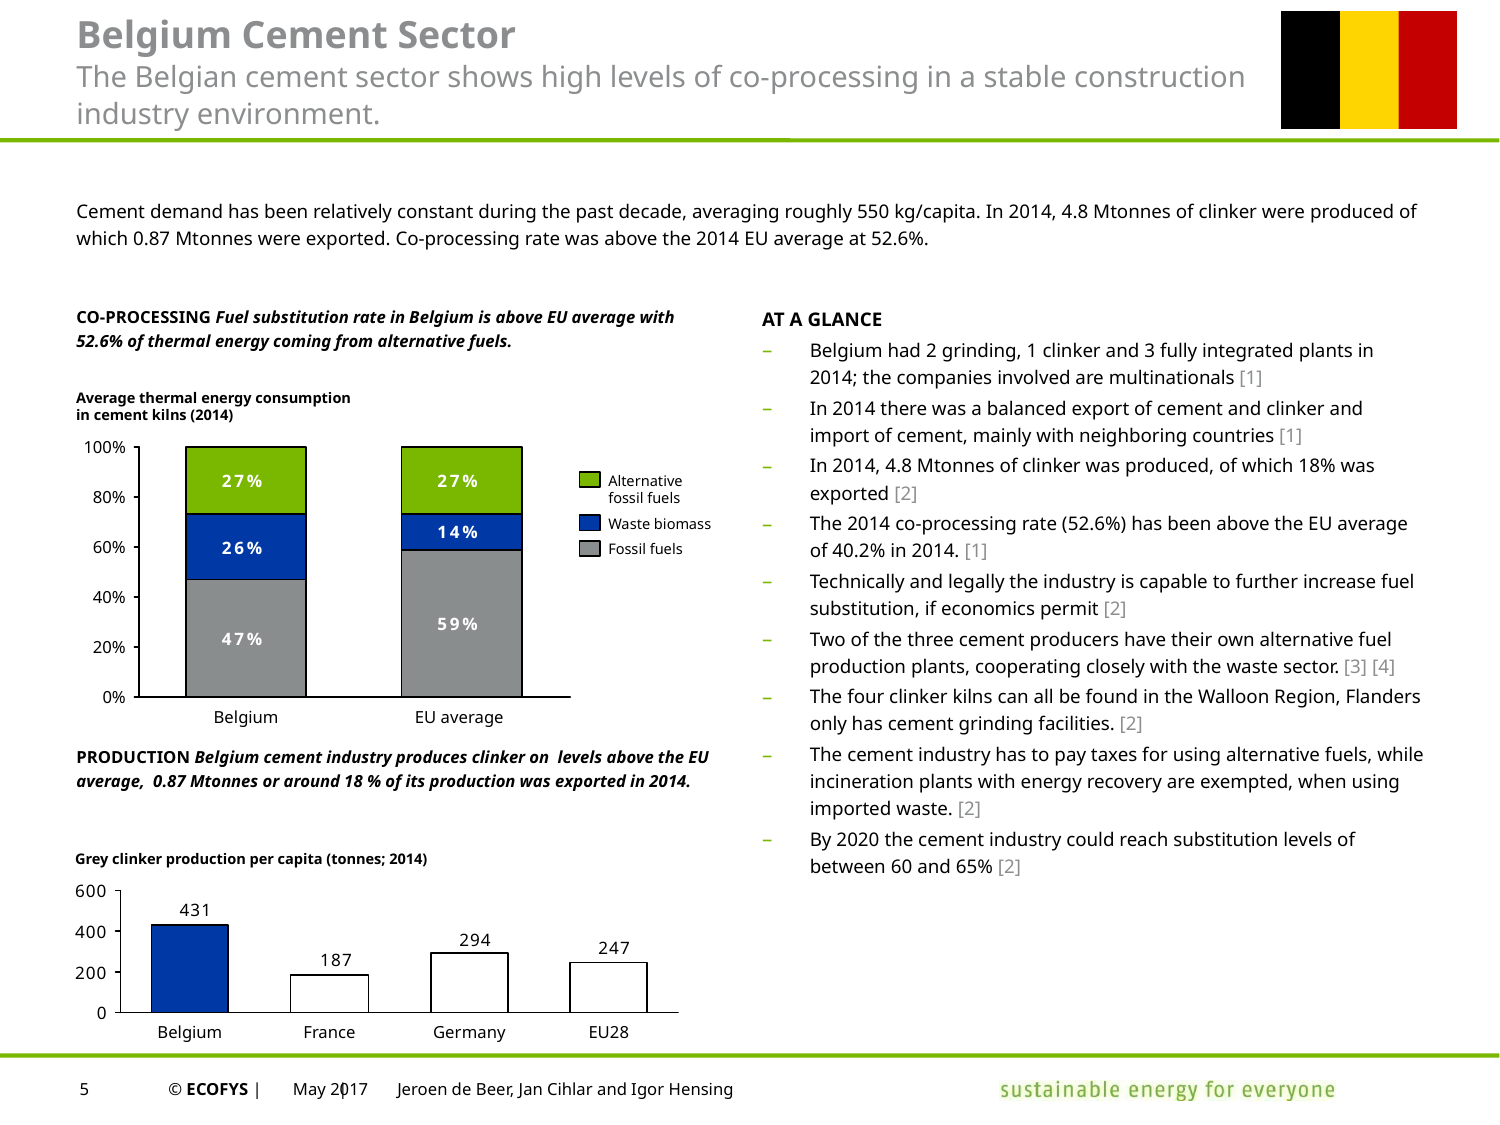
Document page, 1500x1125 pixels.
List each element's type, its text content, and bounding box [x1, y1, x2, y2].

text_box Fossil fuels [608, 540, 688, 558]
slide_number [277, 1079, 385, 1101]
text_box Alternative fossil fuels [608, 471, 688, 507]
text_box [591, 540, 600, 557]
footer Jeroen de Beer, Jan Cihlar and Igor Hensing [397, 1079, 987, 1108]
text_box 60% [86, 536, 107, 557]
text_box [591, 515, 600, 531]
text_box 100% [76, 436, 107, 457]
list CO-PROCESSING Fuel substitution rate in Belgium is above EU average with 52.6% of thermal energy coming from alternative fuels. [76, 305, 720, 361]
text_box 20% [86, 636, 107, 657]
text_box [112, 431, 588, 715]
text_box [591, 471, 600, 488]
text_box PRODUCTION Belgium cement industry produces clinker on levels above the EU average, 0.87 Mtonnes or around 18 % of its production was exported in 2014. [76, 743, 720, 808]
list AT A GLANCE Belgium had 2 grinding, 1 clinker and 3 fully integrated plants in 2014; the companies involved are multinationals [1] In 2014 there was a balanced export of cement and clinker and import of cement, mainly with neighboring countries [1] In 2014, 4.8 Mtonnes of clinker was produced, of which 18% was exported [2] The 2014 co-processing rate (52.6%) has been above the EU average of 40.2% in 2014. [1] Technically and legally the industry is capable to further increase fuel substitution, if economics permit [2] Two of the three cement producers have their own alternative fuel production plants, cooperating closely with the waste sector. [3] [4] The four clinker kilns can all be found in the Walloon Region, Flanders only has cement grinding facilities. [2] The cement industry has to pay taxes for using alternative fuels, while incineration plants with energy recovery are exempted, when using imported waste. [2] By 2020 the cement industry could reach substitution levels of between 60 and 65% [2] [761, 303, 1424, 1052]
text_box Cement demand has been relatively constant during the past decade, averaging roughly 550 kg/capita. In 2014, 4.8 Mtonnes of clinker were produced of which 0.87 Mtonnes were exported. Co-processing rate was above the 2014 EU average at 52.6%. [76, 195, 1423, 305]
text_box Average thermal energy consumption in cement kilns (2014) [76, 388, 384, 424]
picture [1280, 11, 1457, 129]
picture [999, 1080, 1336, 1101]
text_box 0% [97, 686, 107, 707]
text_box 80% [86, 486, 107, 507]
slide_number 5 [0, 1079, 169, 1104]
title Belgium Cement Sector The Belgian cement sector shows high levels of co-processing in a stable construction industry environment. [76, 0, 1260, 139]
text_box Waste biomass [608, 514, 719, 532]
text_box 40% [86, 586, 107, 607]
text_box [55, 849, 696, 1049]
